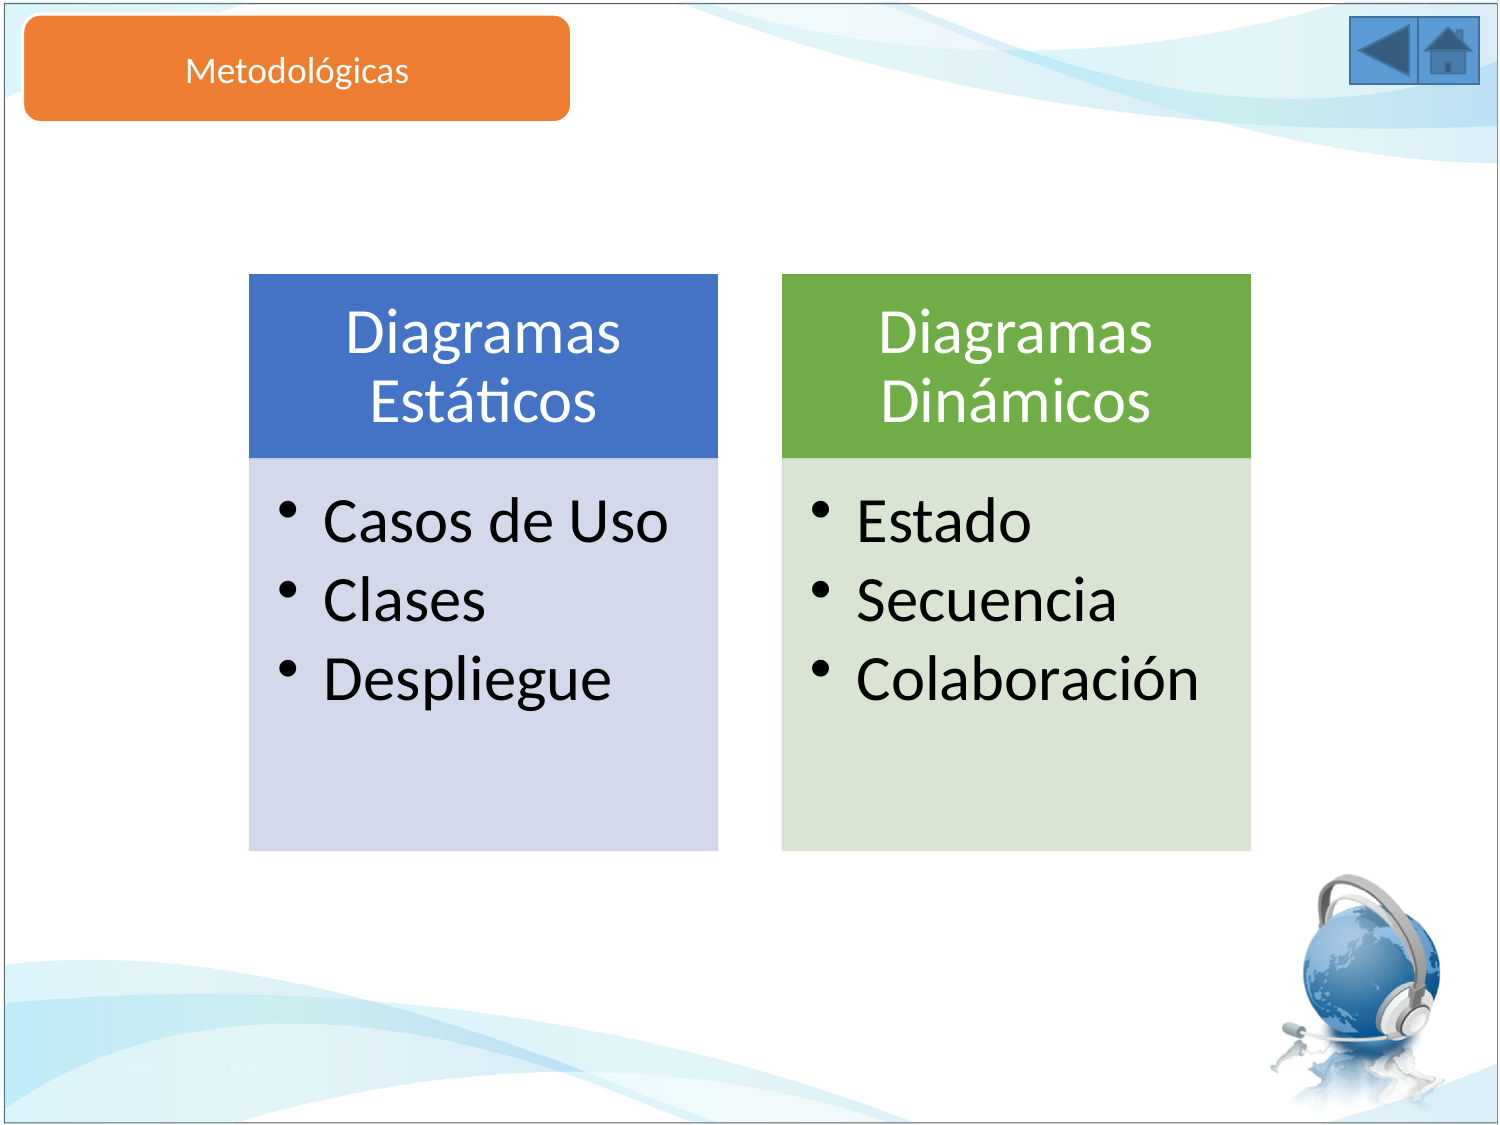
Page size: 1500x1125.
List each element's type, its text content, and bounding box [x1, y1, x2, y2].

picture [0, 0, 1500, 1125]
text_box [249, 229, 1250, 896]
text_box [1349, 16, 1419, 85]
text_box Metodológicas [20, 12, 574, 125]
text_box [1419, 16, 1480, 85]
